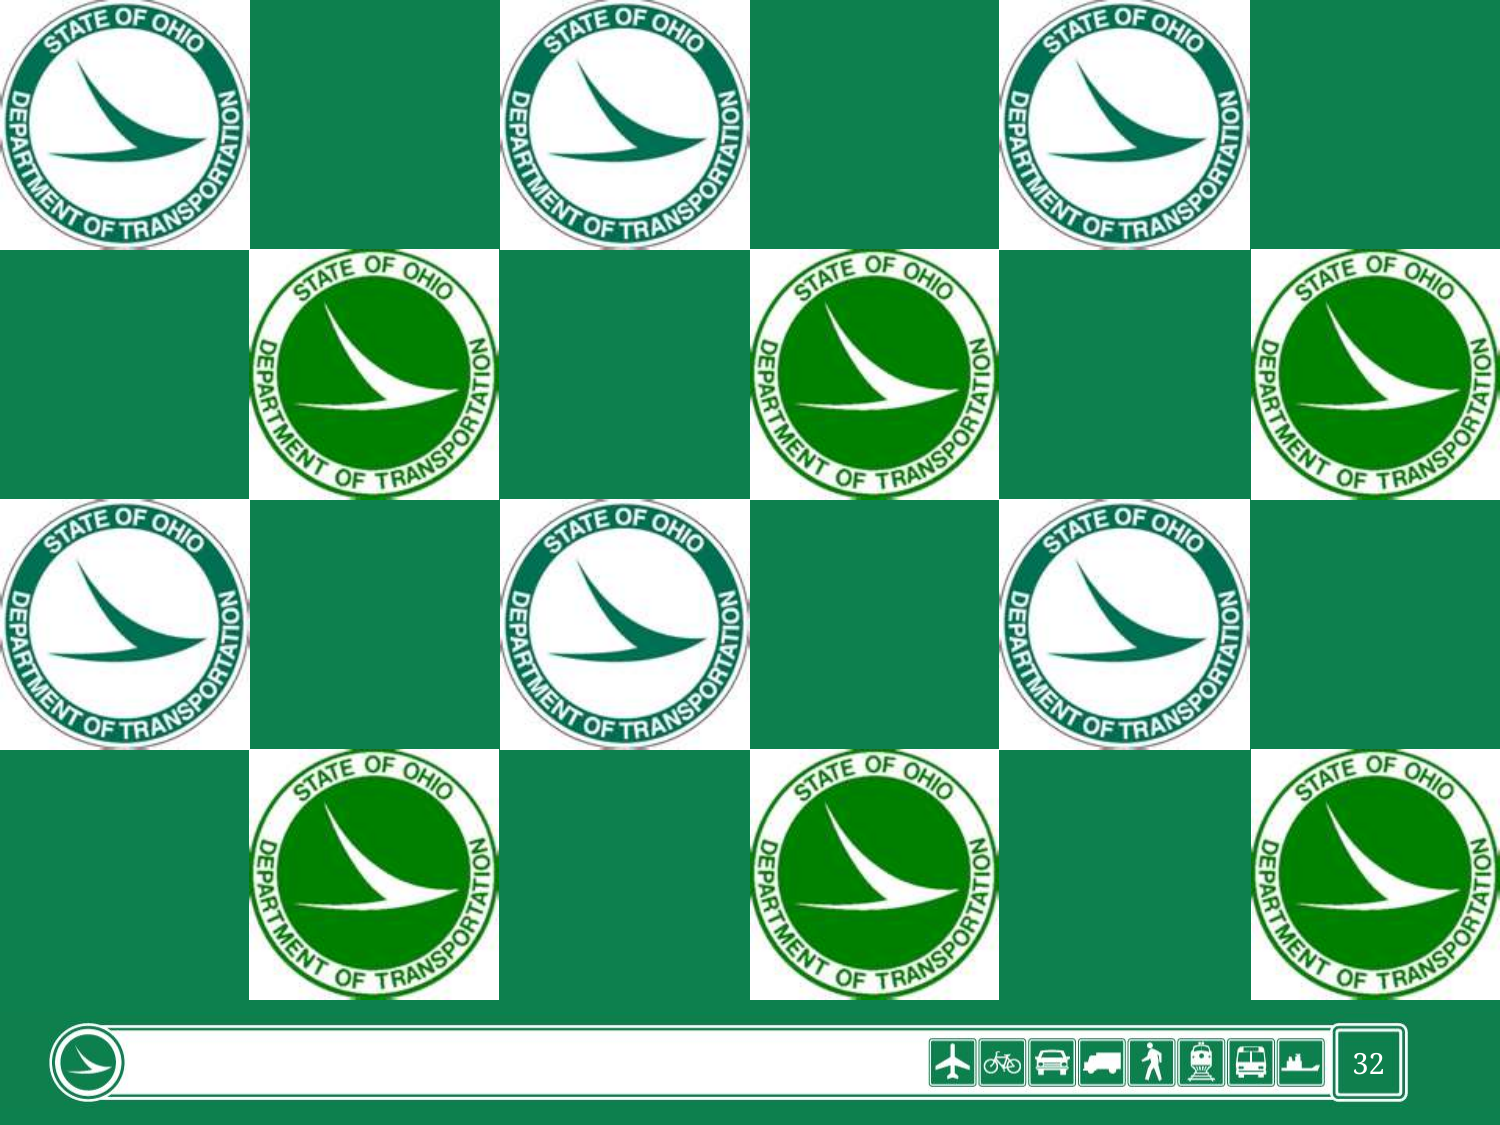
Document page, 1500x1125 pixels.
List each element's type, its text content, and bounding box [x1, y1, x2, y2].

picture [0, 1012, 1500, 1108]
slide_number 32 [1324, 1037, 1413, 1113]
picture [0, 0, 1500, 1001]
